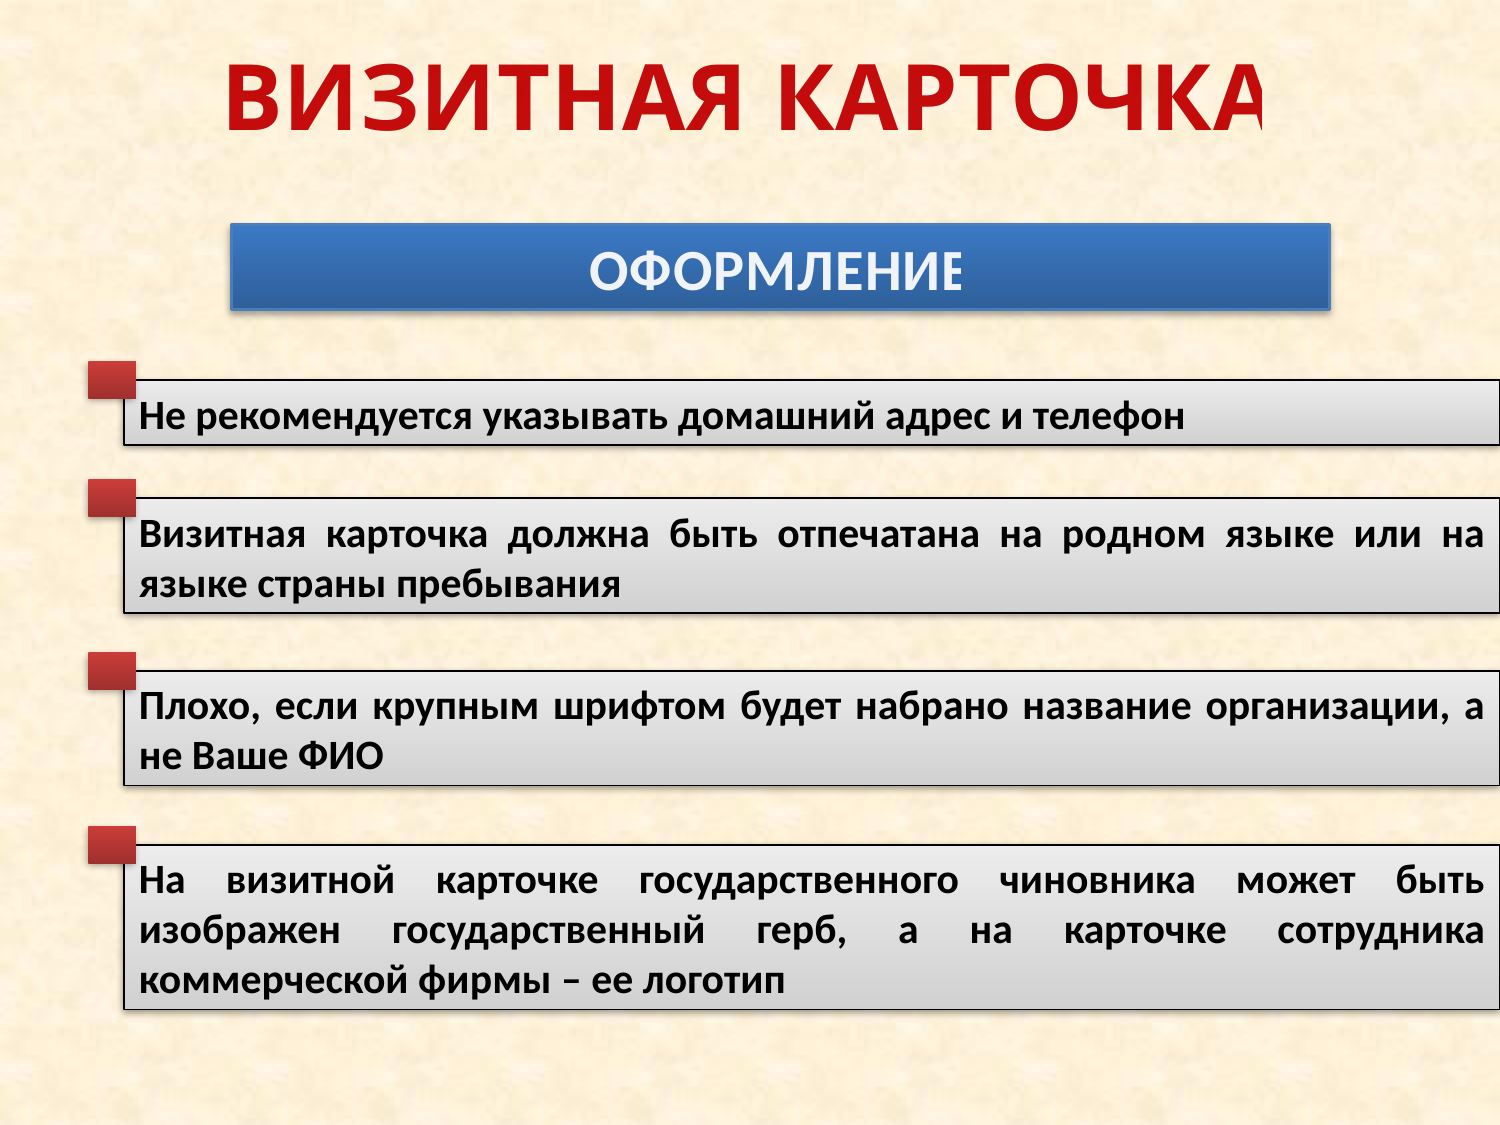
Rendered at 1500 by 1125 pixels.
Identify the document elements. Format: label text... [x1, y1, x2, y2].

text_box Плохо, если крупным шрифтом будет набрано название организации, а не Ваше ФИО [123, 670, 1500, 786]
text_box На визитной карточке государственного чиновника может быть изображен государственный герб, а на карточке сотрудника коммерческой фирмы – ее логотип [123, 844, 1500, 1010]
text_box [88, 361, 136, 399]
text_box [88, 652, 136, 690]
text_box Не рекомендуется указывать домашний адрес и телефон [123, 379, 1500, 446]
text_box Визитная карточка должна быть отпечатана на родном языке или на языке страны пребывания [123, 497, 1500, 614]
text_box [88, 826, 136, 864]
text_box [88, 479, 136, 517]
text_box ОФОРМЛЕНИЕ [230, 224, 1330, 310]
title ВИЗИТНАЯ КАРТОЧКА [75, 19, 1425, 169]
picture [0, 0, 1500, 1125]
